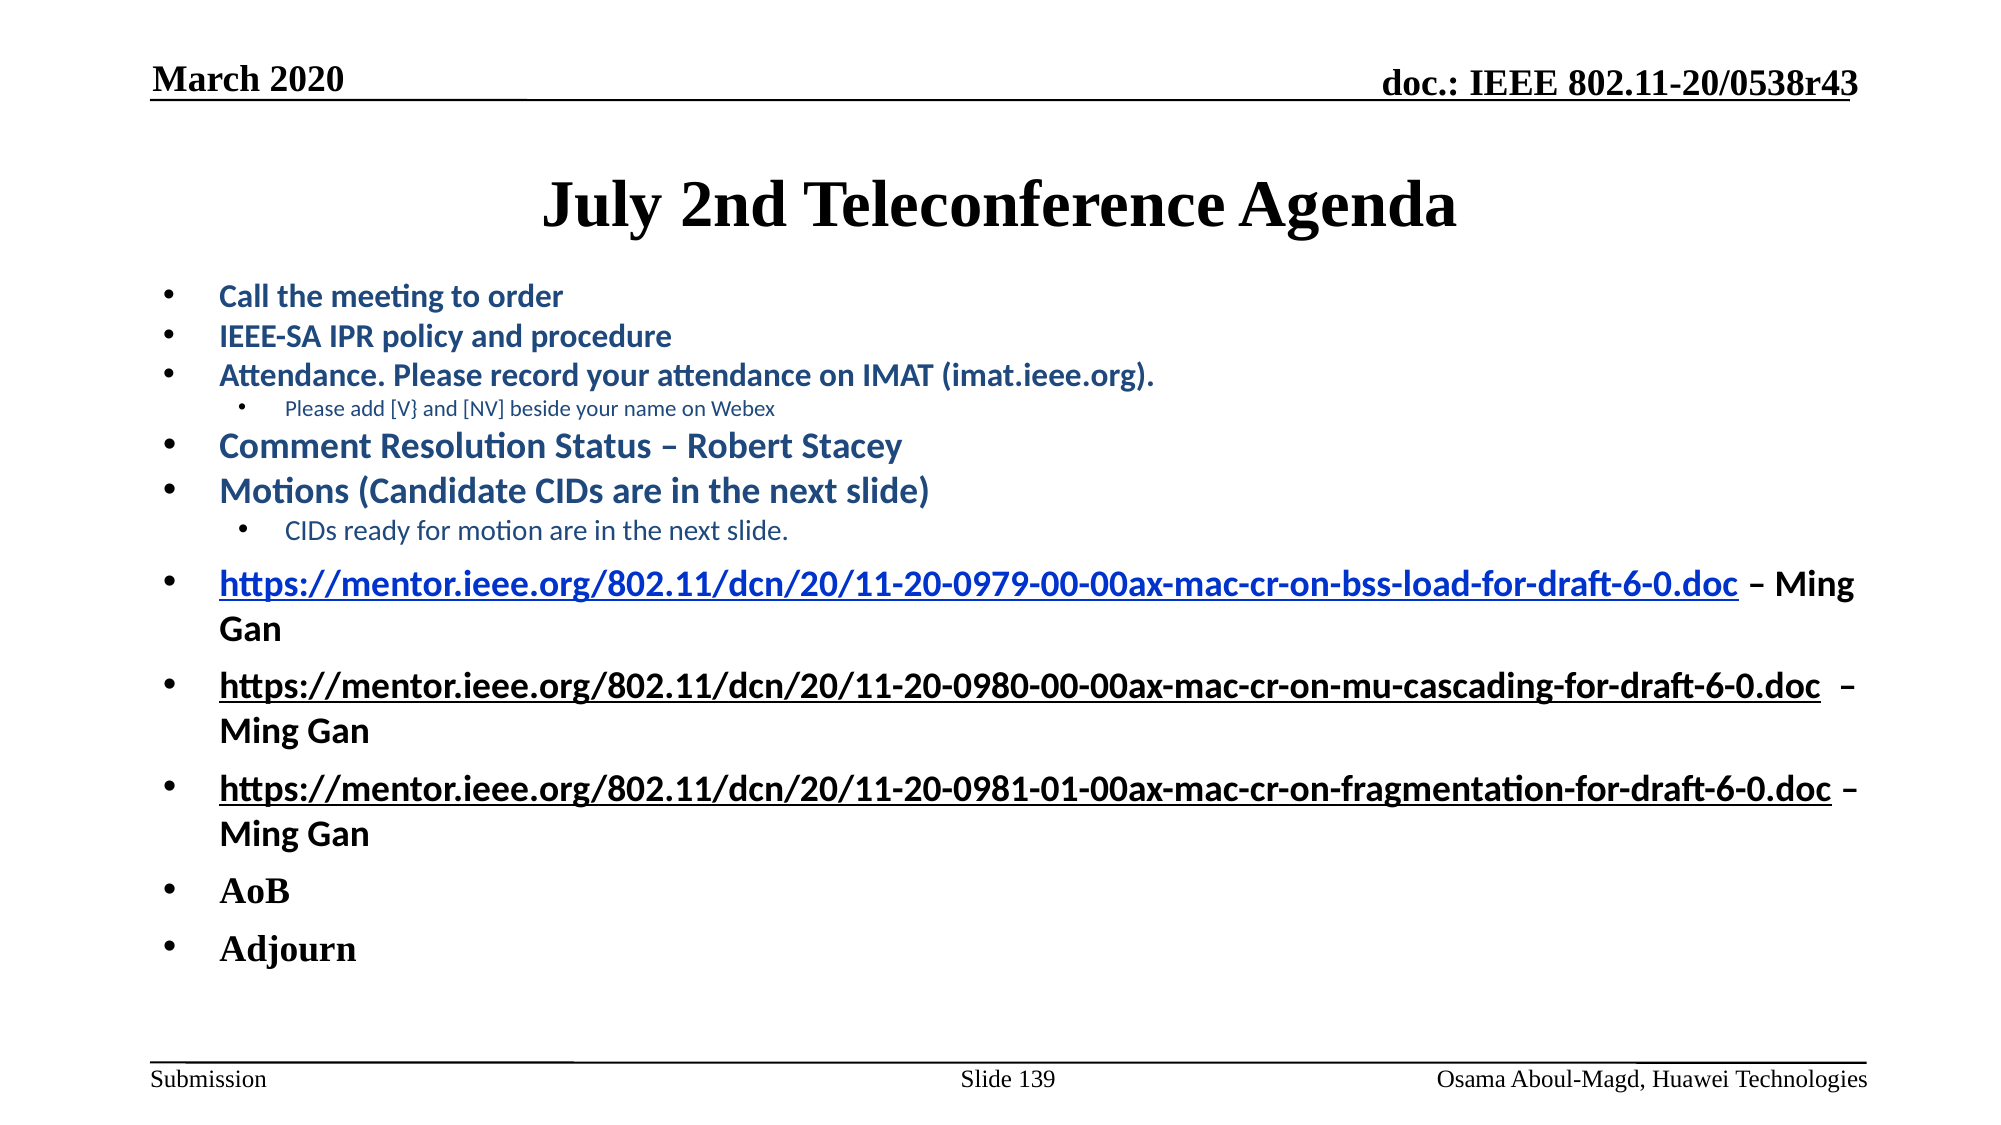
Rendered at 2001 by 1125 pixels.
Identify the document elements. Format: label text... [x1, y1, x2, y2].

slide_number Slide 139 [950, 1061, 1067, 1123]
title July 2nd Teleconference Agenda [149, 112, 1850, 265]
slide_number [152, 54, 563, 100]
list Call the meeting to order IEEE-SA IPR policy and procedure Attendance. Please record your attendance on IMAT (imat.ieee.org). Please add [V} and [NV] beside your name on Webex Comment Resolution Status – Robert Stacey Motions (Candidate CIDs are in the next slide) CIDs ready for motion are in the next slide. https://mentor.ieee.org/802.11/dcn/20/11-20-0979-00-00ax-mac-cr-on-bss-load-for-draft-6-0.doc – Ming Gan https://mentor.ieee.org/802.11/dcn/20/11-20-0980-00-00ax-mac-cr-on-mu-cascading-for-draft-6-0.doc – Ming Gan https://mentor.ieee.org/802.11/dcn/20/11-20-0981-01-00ax-mac-cr-on-fragmentation-for-draft-6-0.doc – Ming Gan AoB Adjourn [147, 265, 1900, 1017]
footer Osama Aboul-Magd, Huawei Technologies [1171, 1061, 1869, 1093]
